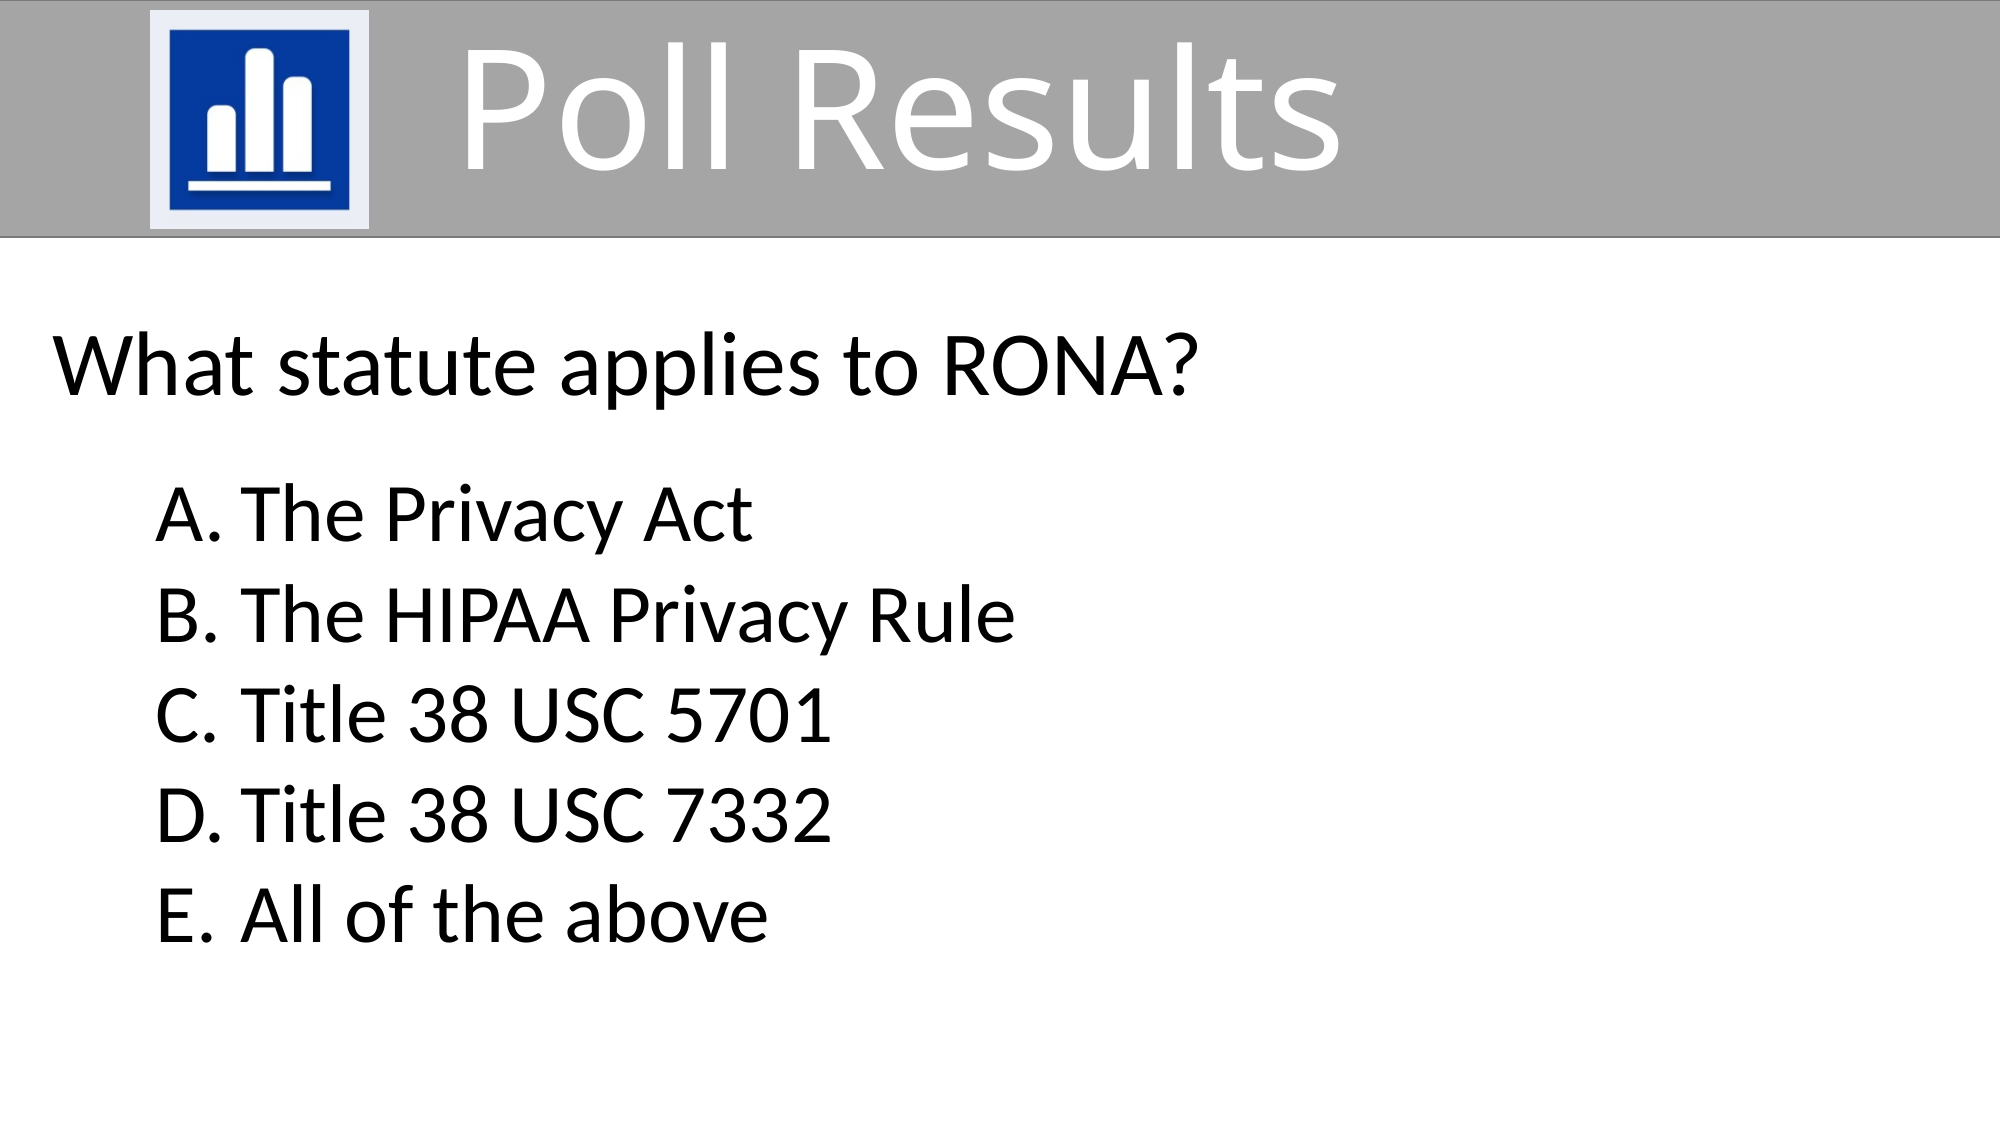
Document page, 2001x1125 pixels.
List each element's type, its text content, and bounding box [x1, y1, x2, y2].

list The Privacy Act The HIPAA Privacy Rule Title 38 USC 5701 Title 38 USC 7332 All of the above [75, 462, 1153, 1125]
picture [149, 10, 369, 229]
text_box [0, 0, 2000, 238]
text_box What statute applies to RONA? [37, 295, 1938, 421]
title Poll Results [437, 21, 1788, 210]
